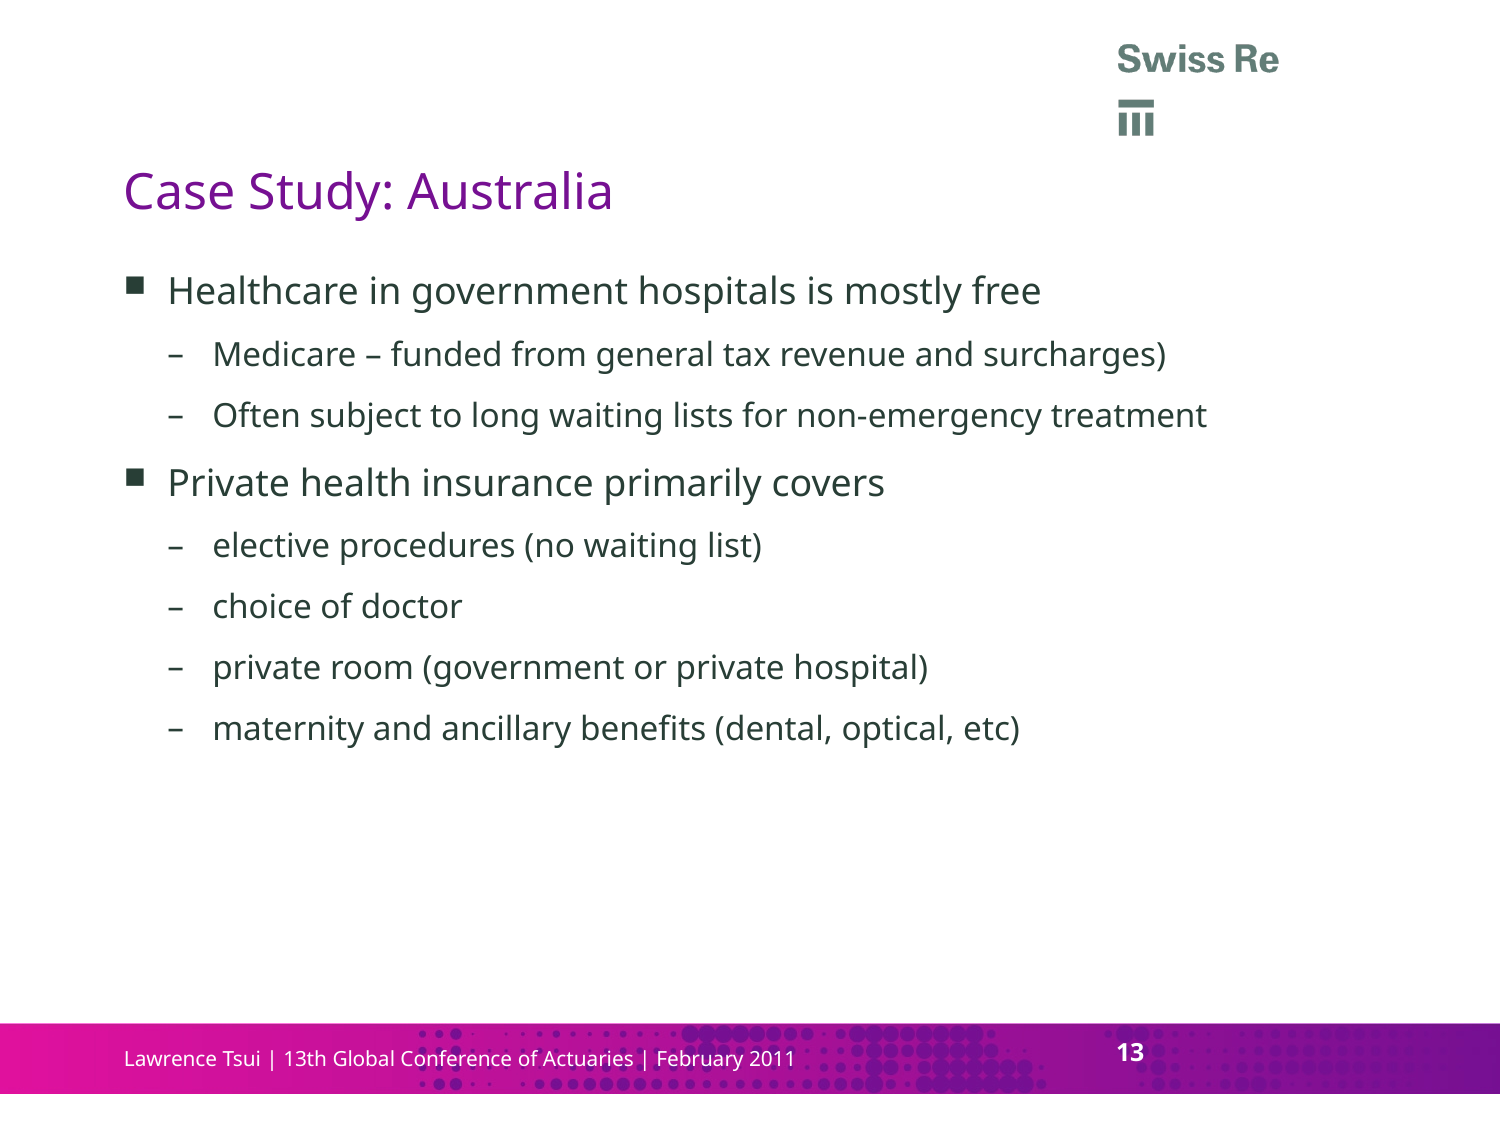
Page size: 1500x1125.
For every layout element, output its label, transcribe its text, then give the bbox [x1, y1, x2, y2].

picture [0, 1023, 1500, 1094]
picture [1116, 42, 1281, 138]
list Healthcare in government hospitals is mostly free Medicare – funded from general tax revenue and surcharges) Often subject to long waiting lists for non-emergency treatment Private health insurance primarily covers elective procedures (no waiting list) choice of doctor private room (government or private hospital) maternity and ancillary benefits (dental, optical, etc) [123, 267, 1412, 976]
slide_number 13 [1116, 1040, 1147, 1071]
title Case Study: Australia [123, 78, 1081, 220]
